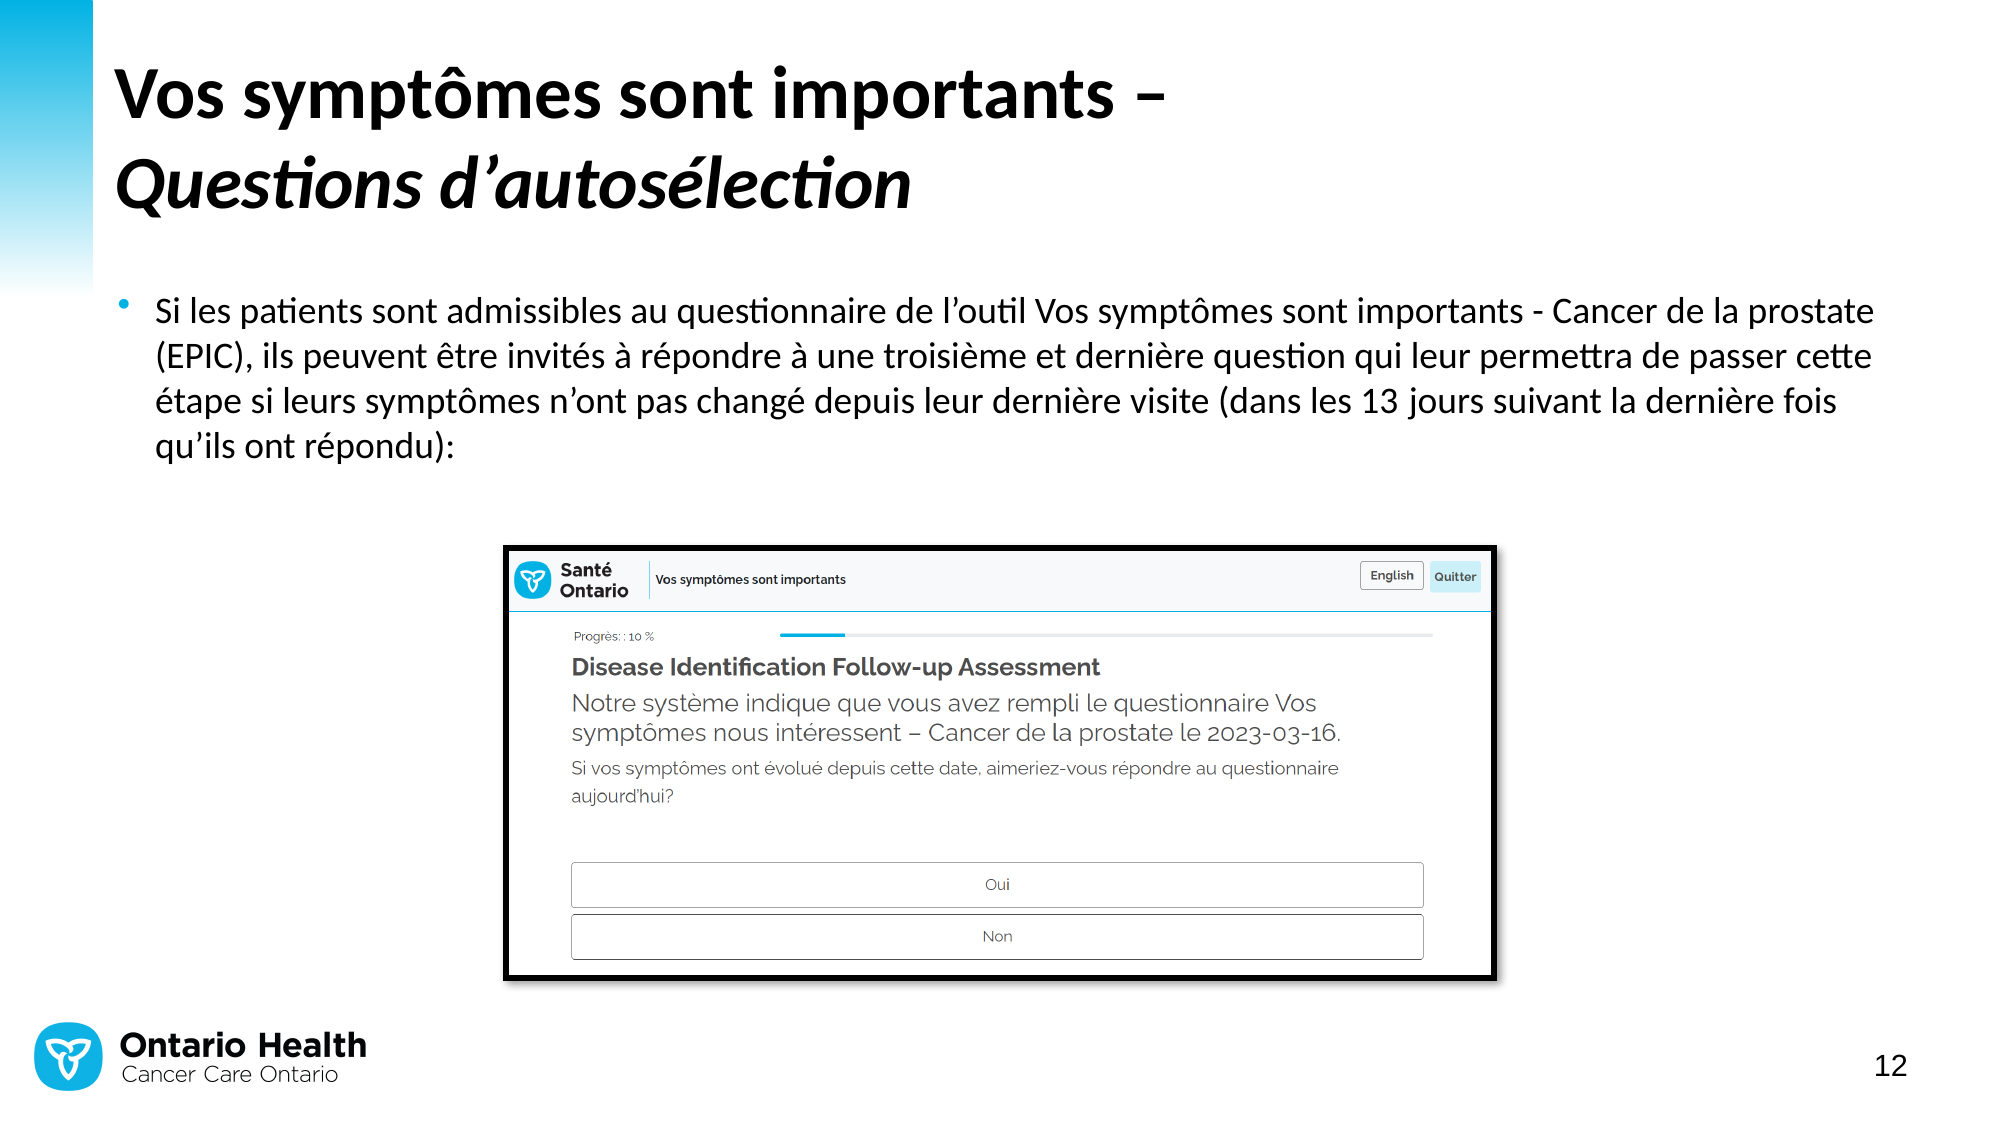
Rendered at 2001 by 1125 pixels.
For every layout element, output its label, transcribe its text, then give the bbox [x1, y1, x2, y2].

picture [0, 988, 399, 1125]
list Si les patients sont admissibles au questionnaire de l’outil Vos symptômes sont importants - Cancer de la prostate (EPIC), ils peuvent être invités à répondre à une troisième et dernière question qui leur permettra de passer cette étape si leurs symptômes n’ont pas changé depuis leur dernière visite (dans les 13 jours suivant la dernière fois qu’ils ont répondu): [99, 278, 1900, 976]
picture [508, 613, 1492, 975]
picture [508, 550, 1492, 610]
title Vos symptômes sont importants – Questions d’autosélection [99, 35, 1662, 228]
